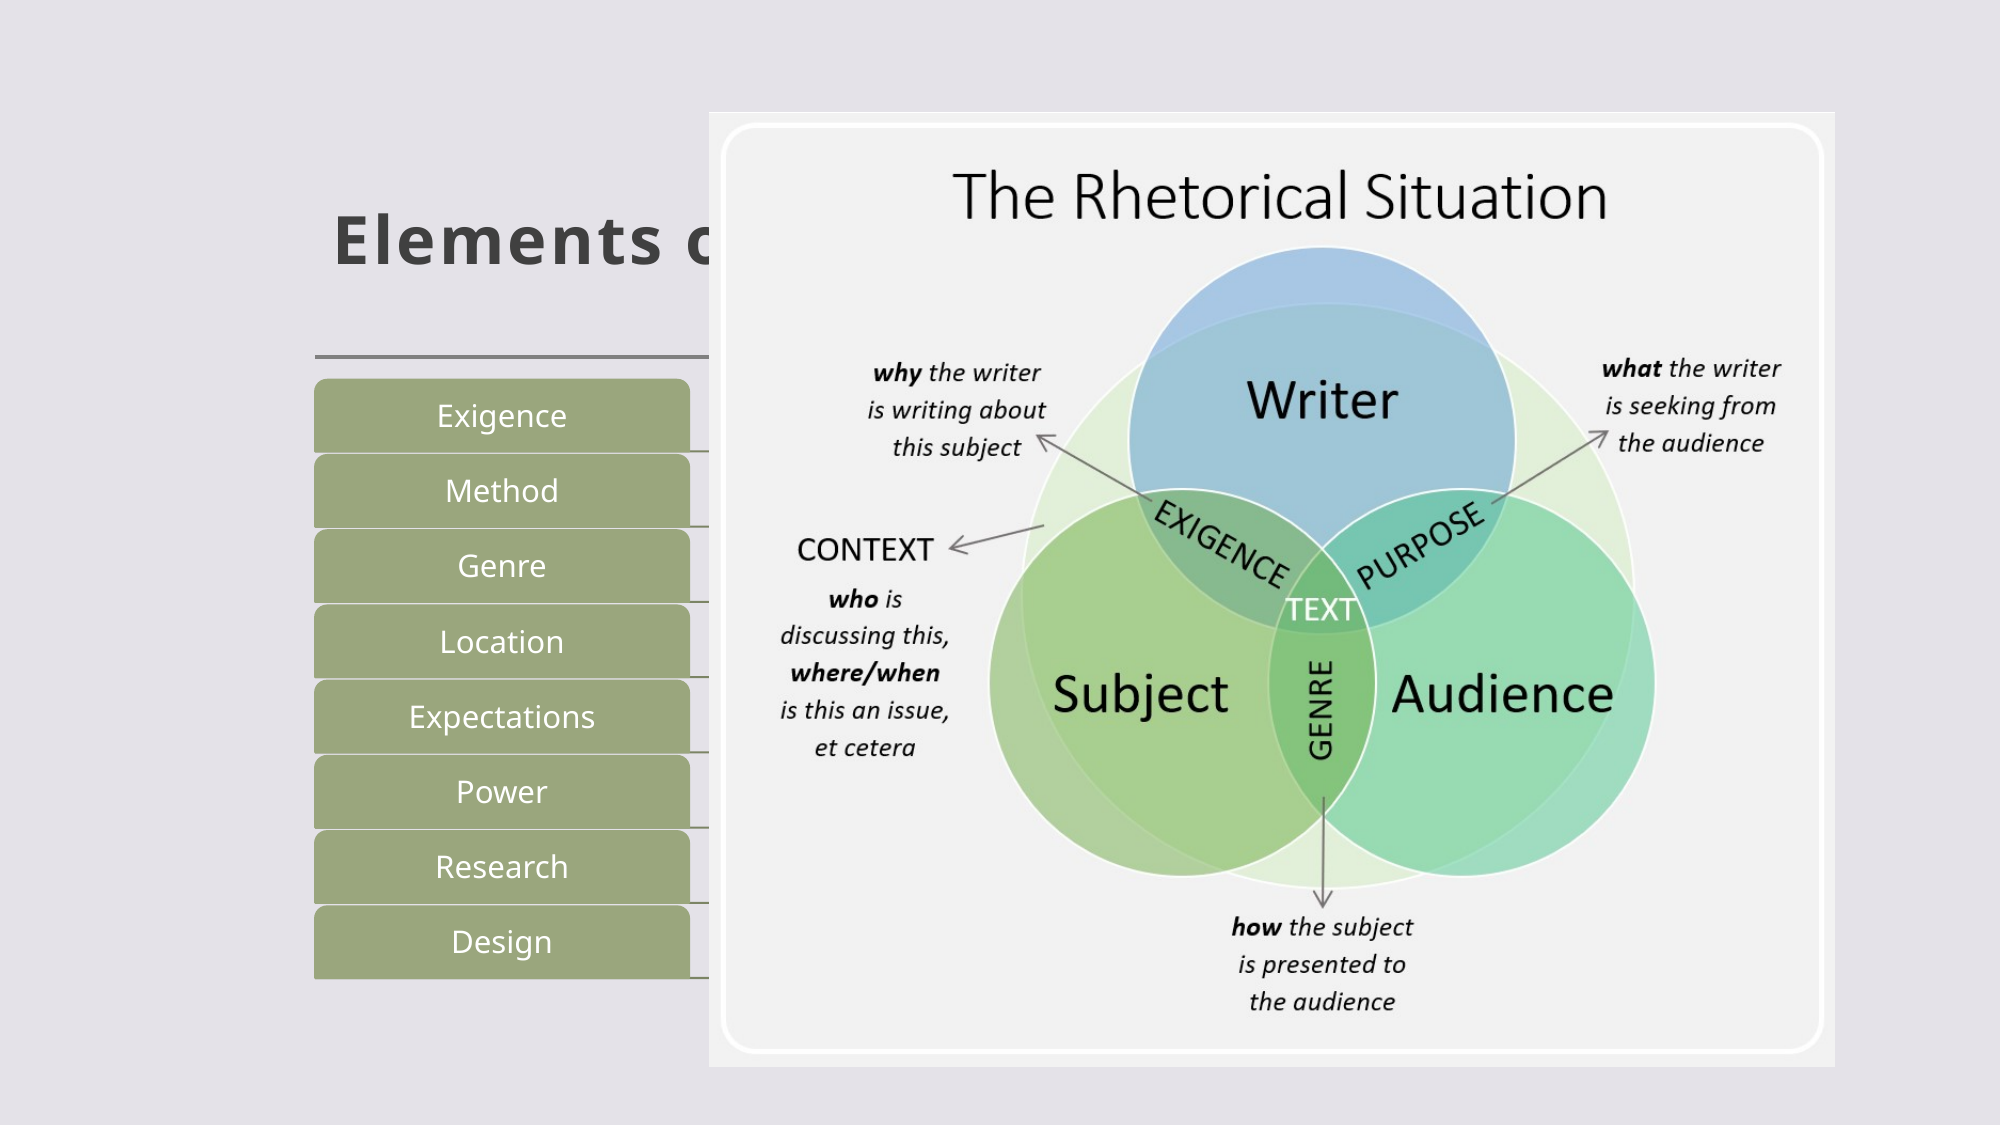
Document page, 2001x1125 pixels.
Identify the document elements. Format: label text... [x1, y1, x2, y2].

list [314, 379, 708, 979]
title Elements of a Rhetorical Situation [315, 72, 1754, 294]
picture [708, 111, 1836, 1067]
